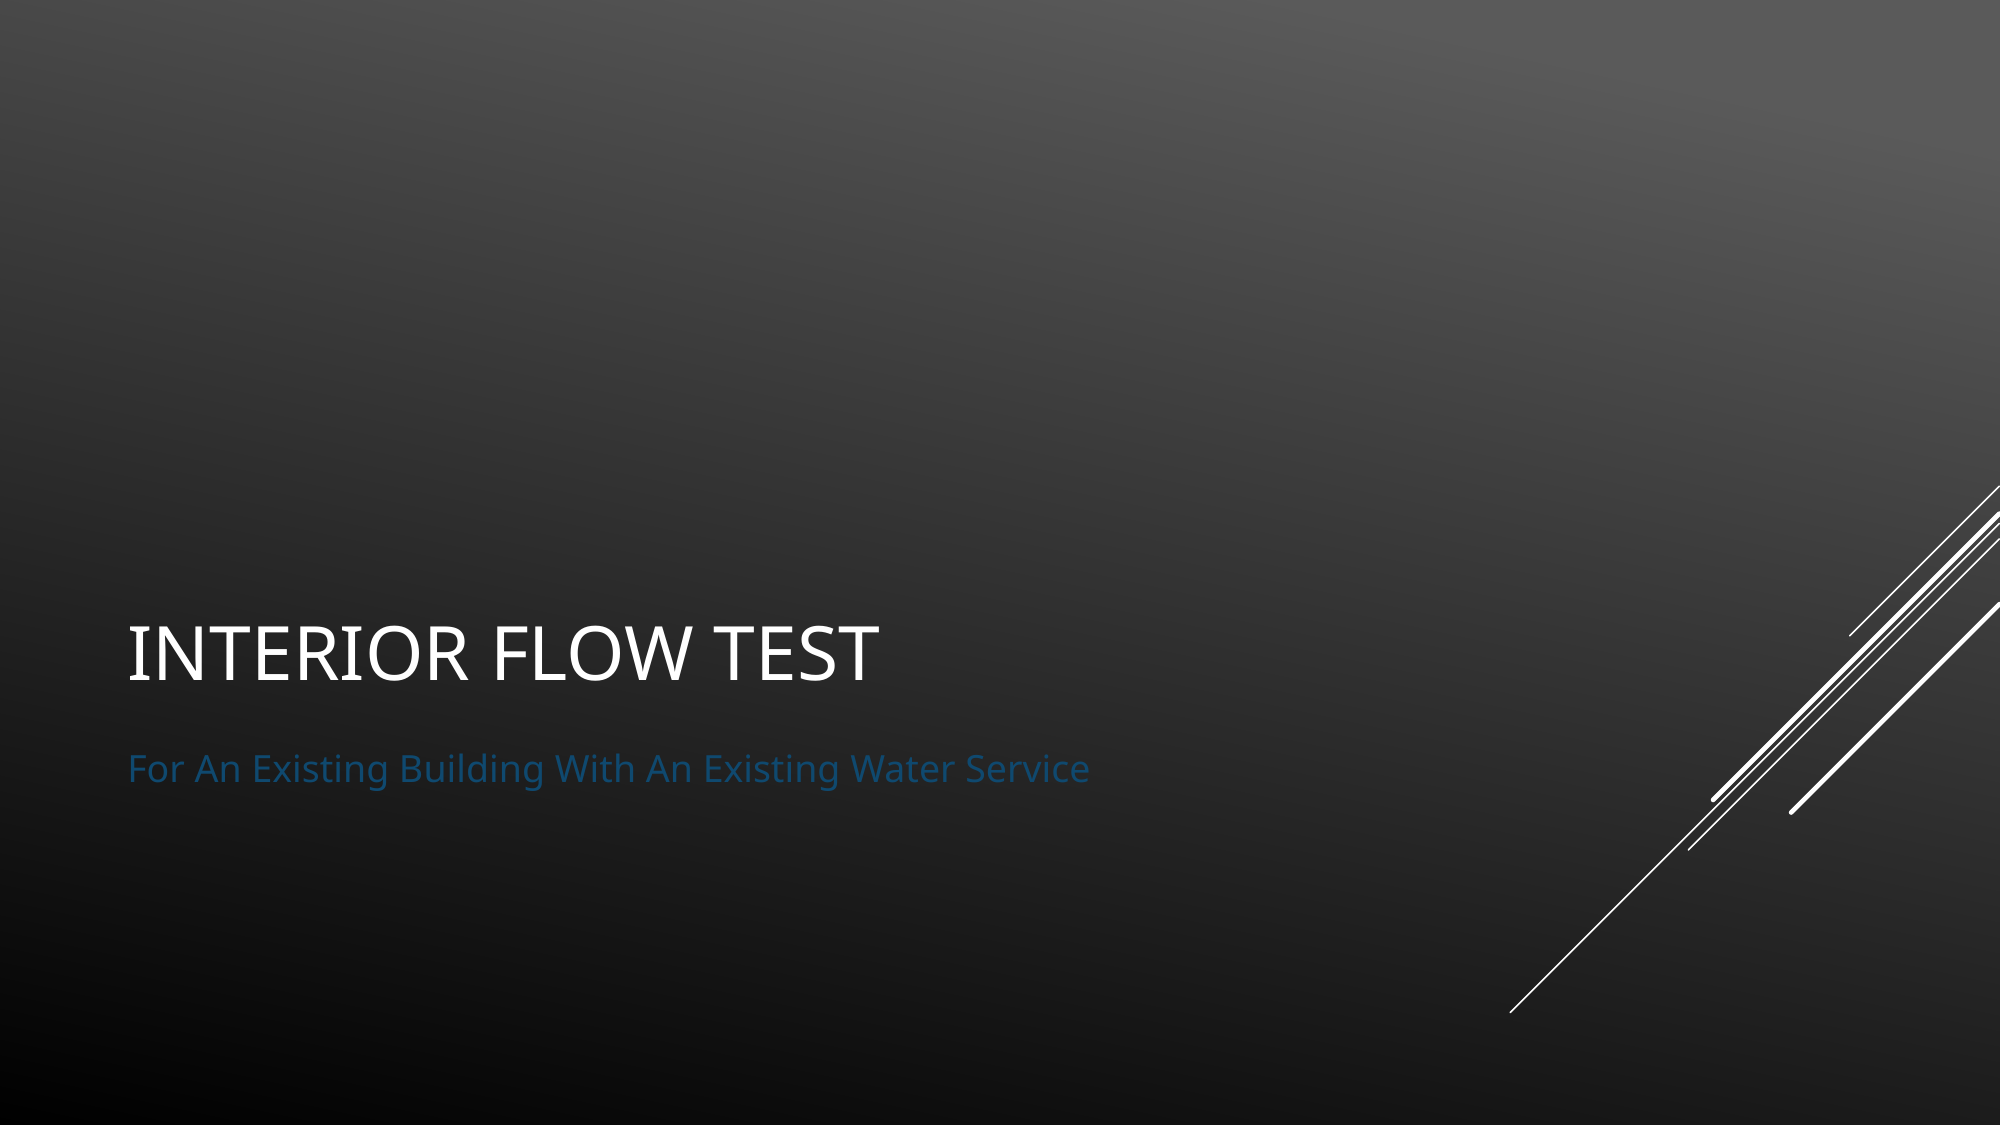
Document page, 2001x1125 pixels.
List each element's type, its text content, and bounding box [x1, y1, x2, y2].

list For An Existing Building With An Existing Water Service [112, 737, 1513, 984]
title Interior Flow Test [112, 329, 1513, 704]
